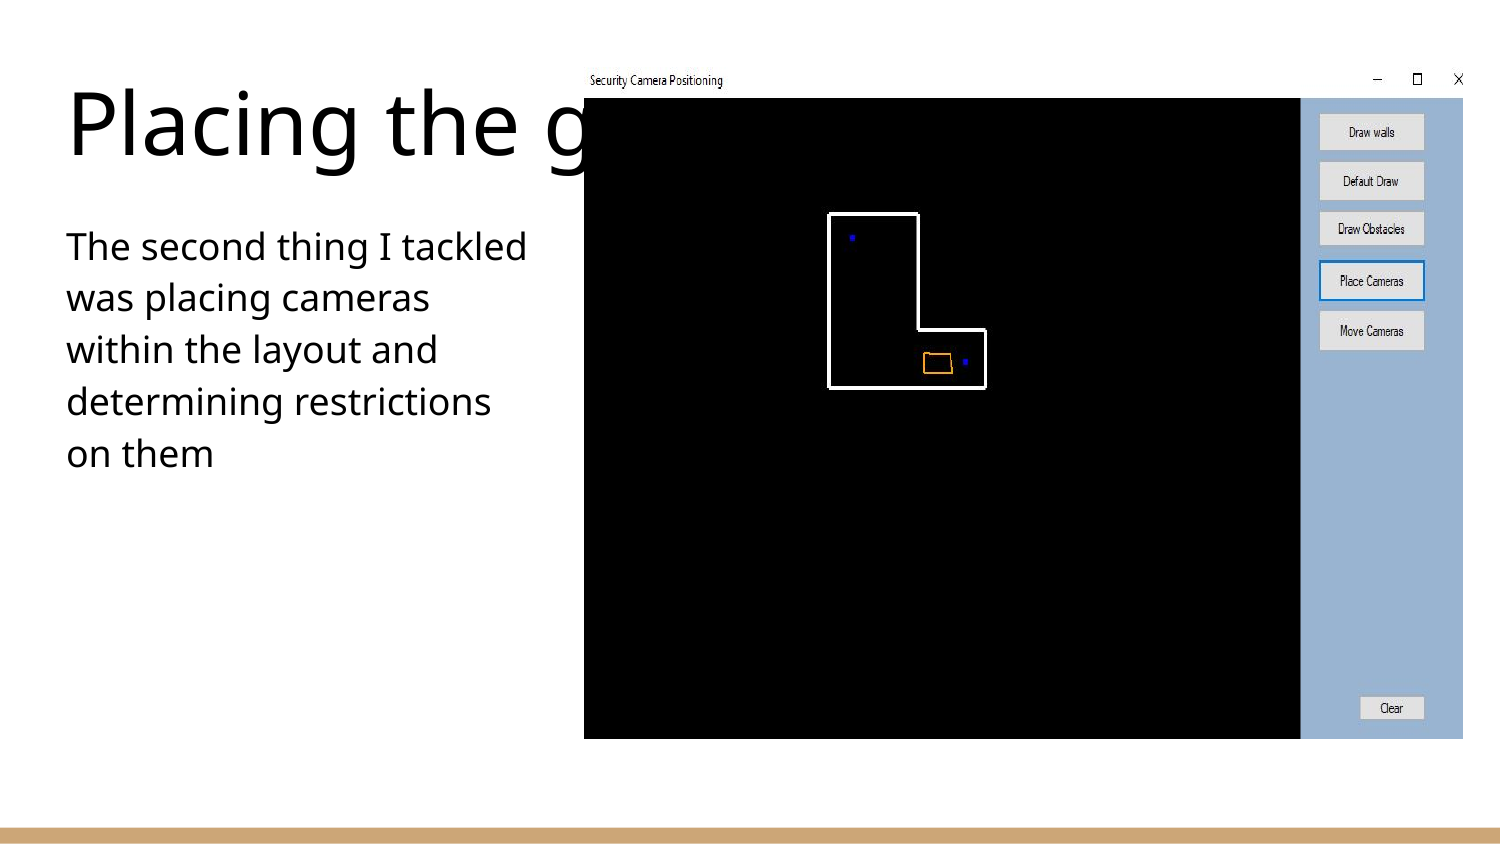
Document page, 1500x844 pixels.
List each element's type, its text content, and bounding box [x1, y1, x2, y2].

title Placing the goods [51, 51, 1449, 189]
picture [584, 66, 1464, 739]
list The second thing I tackled was placing cameras within the layout and determining restrictions on them [51, 200, 560, 752]
